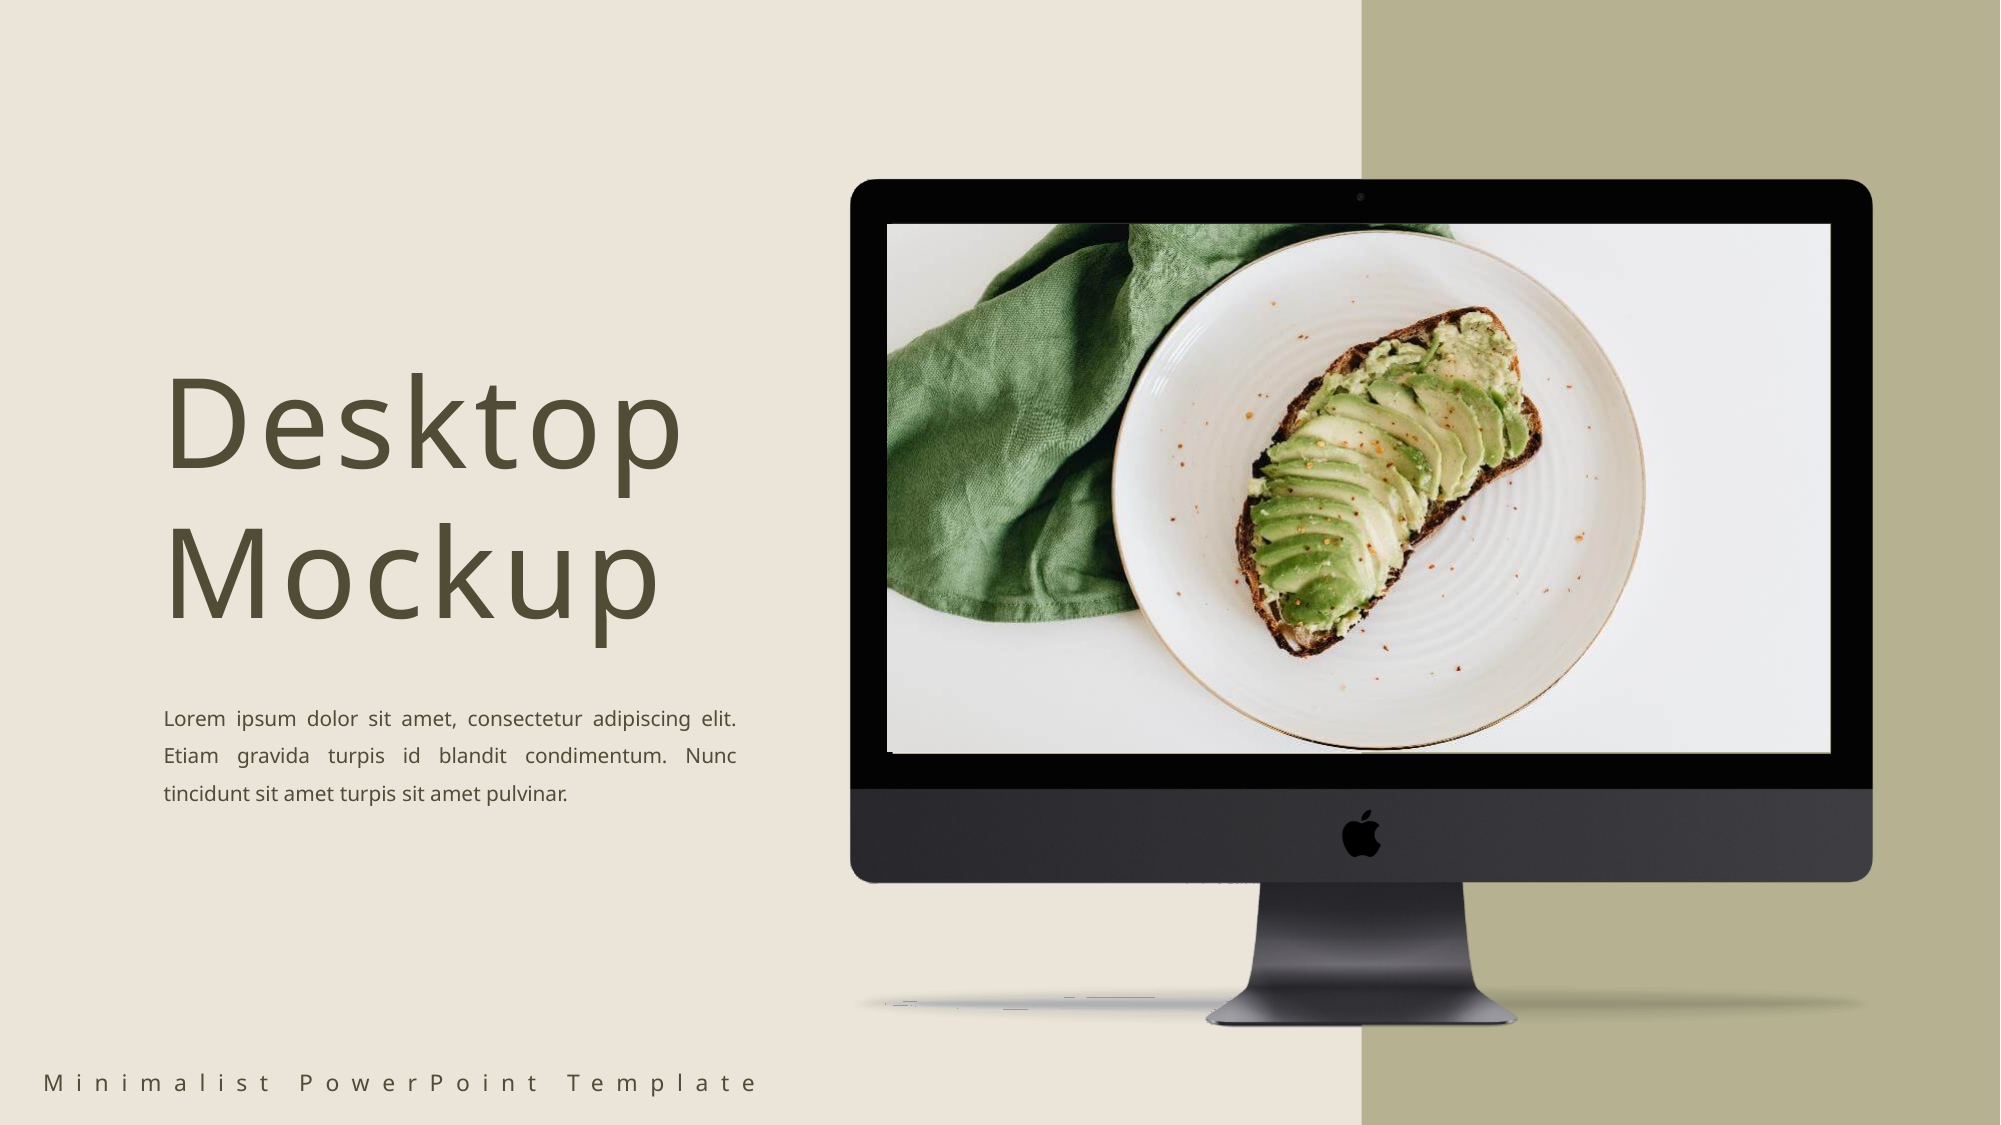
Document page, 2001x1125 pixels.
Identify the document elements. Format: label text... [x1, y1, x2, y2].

text_box Lorem ipsum dolor sit amet, consectetur adipiscing elit. Etiam gravida turpis id blandit condimentum. Nunc tincidunt sit amet turpis sit amet pulvinar. [148, 685, 570, 813]
picture [570, 0, 2000, 1125]
text_box Minimalist PowerPoint Template [28, 1061, 570, 1104]
text_box Desktop Mockup [146, 336, 570, 652]
